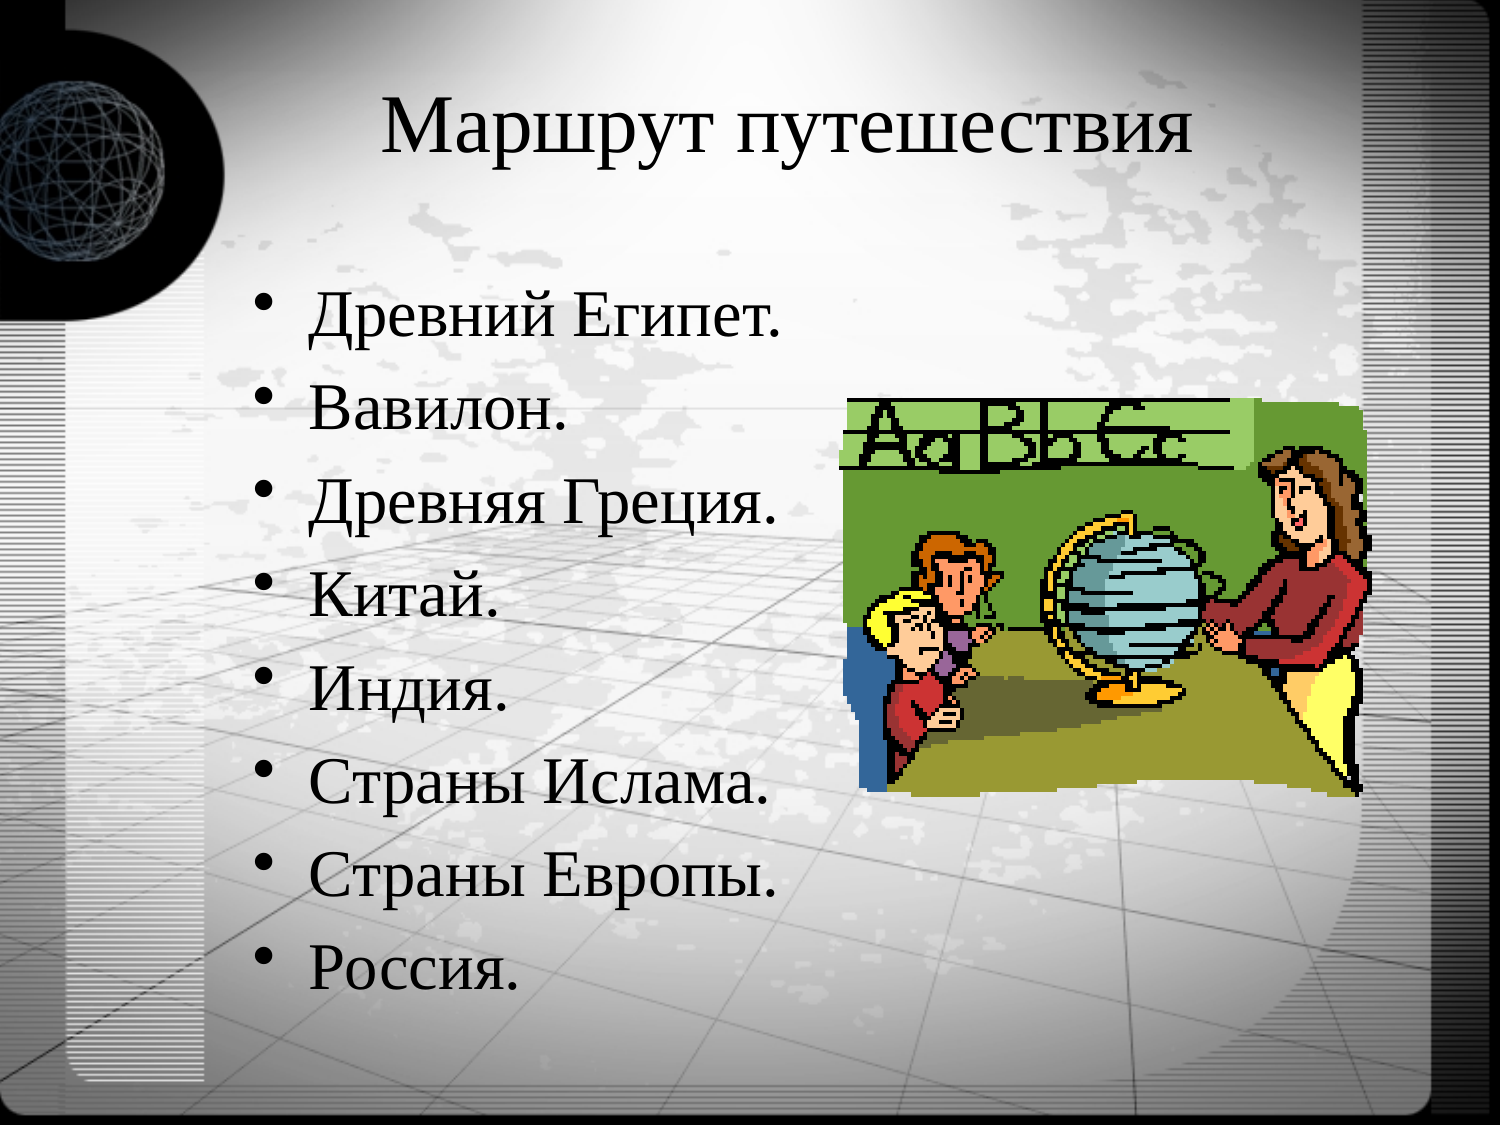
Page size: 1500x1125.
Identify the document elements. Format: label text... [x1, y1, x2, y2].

list Древний Египет. Вавилон. Древняя Греция. Китай. Индия. Страны Ислама. Страны Европы. Россия. [237, 262, 1388, 1001]
title Маршрут путешествия [237, 24, 1338, 213]
picture [0, 0, 1500, 1125]
